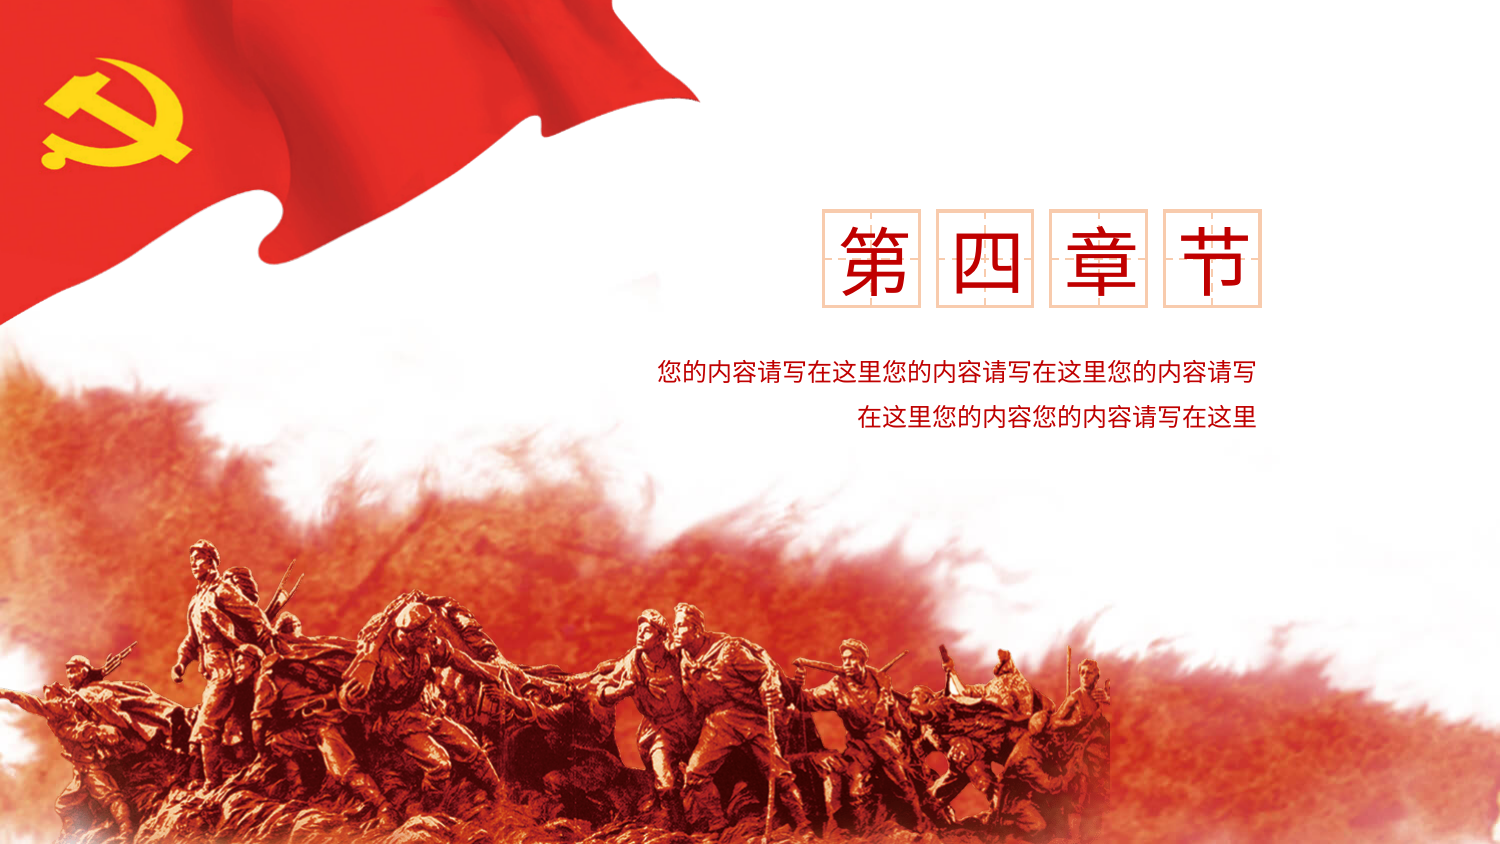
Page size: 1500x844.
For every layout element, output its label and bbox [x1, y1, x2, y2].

text_box [822, 207, 928, 310]
text_box [1163, 207, 1268, 310]
text_box [935, 207, 1041, 310]
text_box [1049, 207, 1155, 310]
picture [0, 0, 1500, 844]
